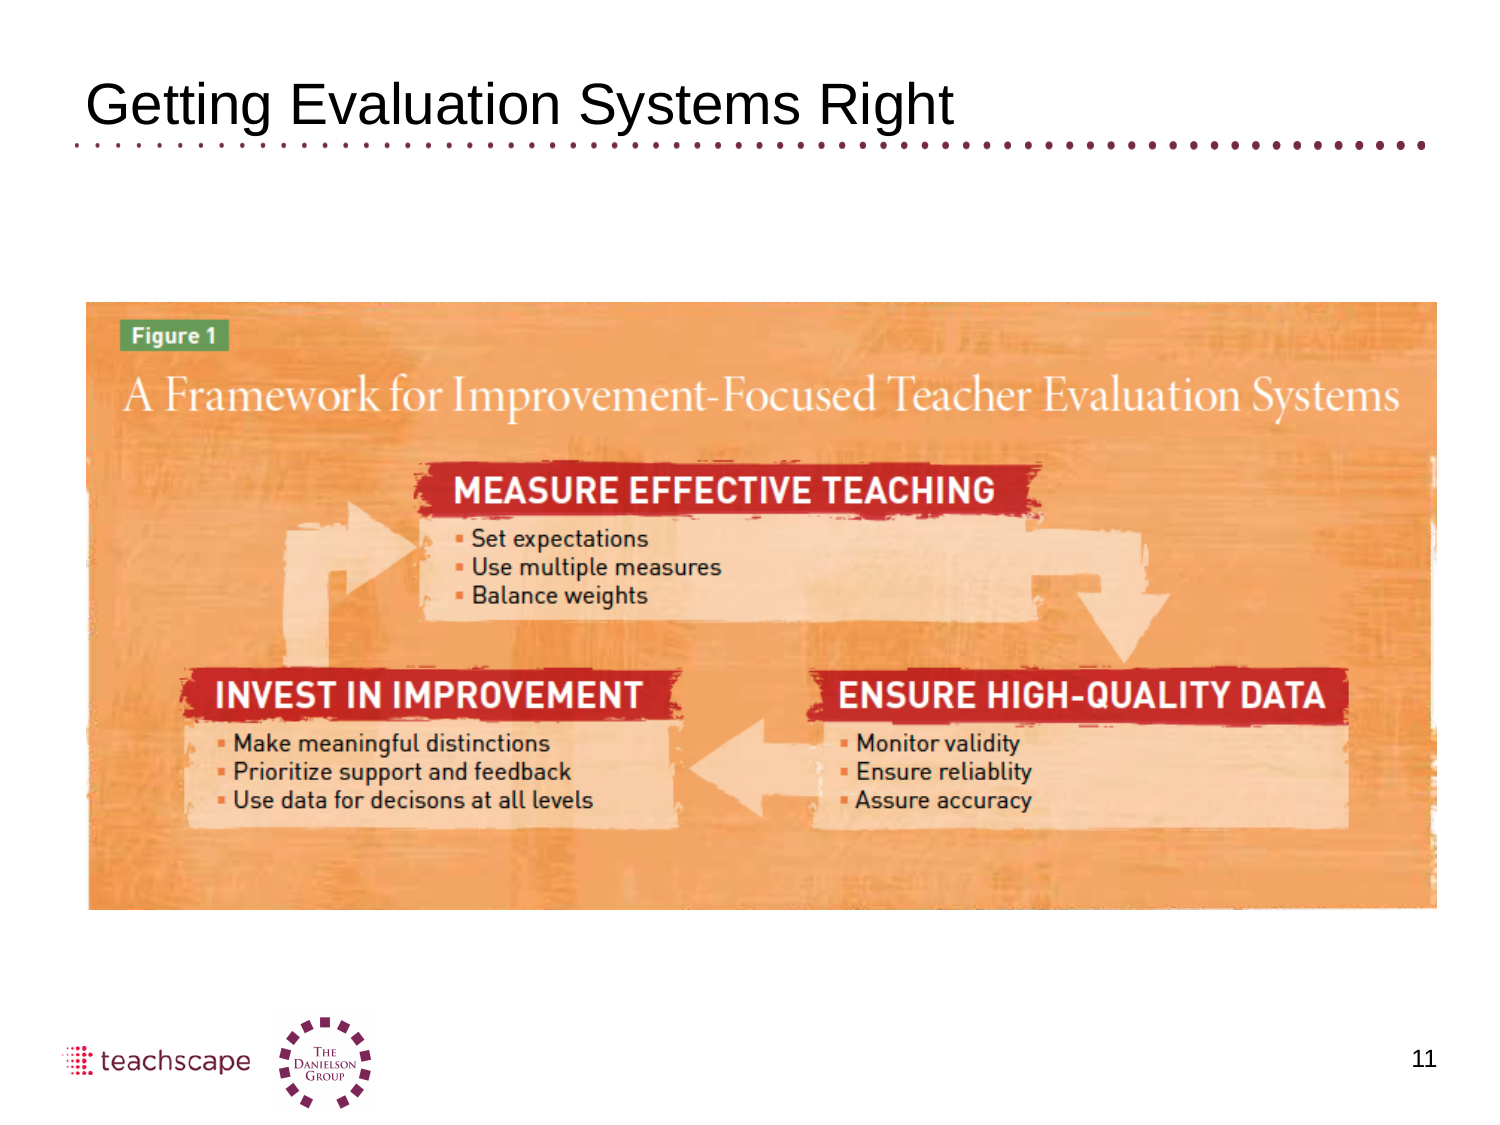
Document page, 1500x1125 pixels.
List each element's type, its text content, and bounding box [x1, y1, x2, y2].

slide_number 11 [1337, 1042, 1438, 1103]
picture [62, 1046, 250, 1075]
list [86, 199, 1438, 1013]
picture [75, 141, 1425, 150]
title Getting Evaluation Systems Right [85, 66, 1436, 138]
